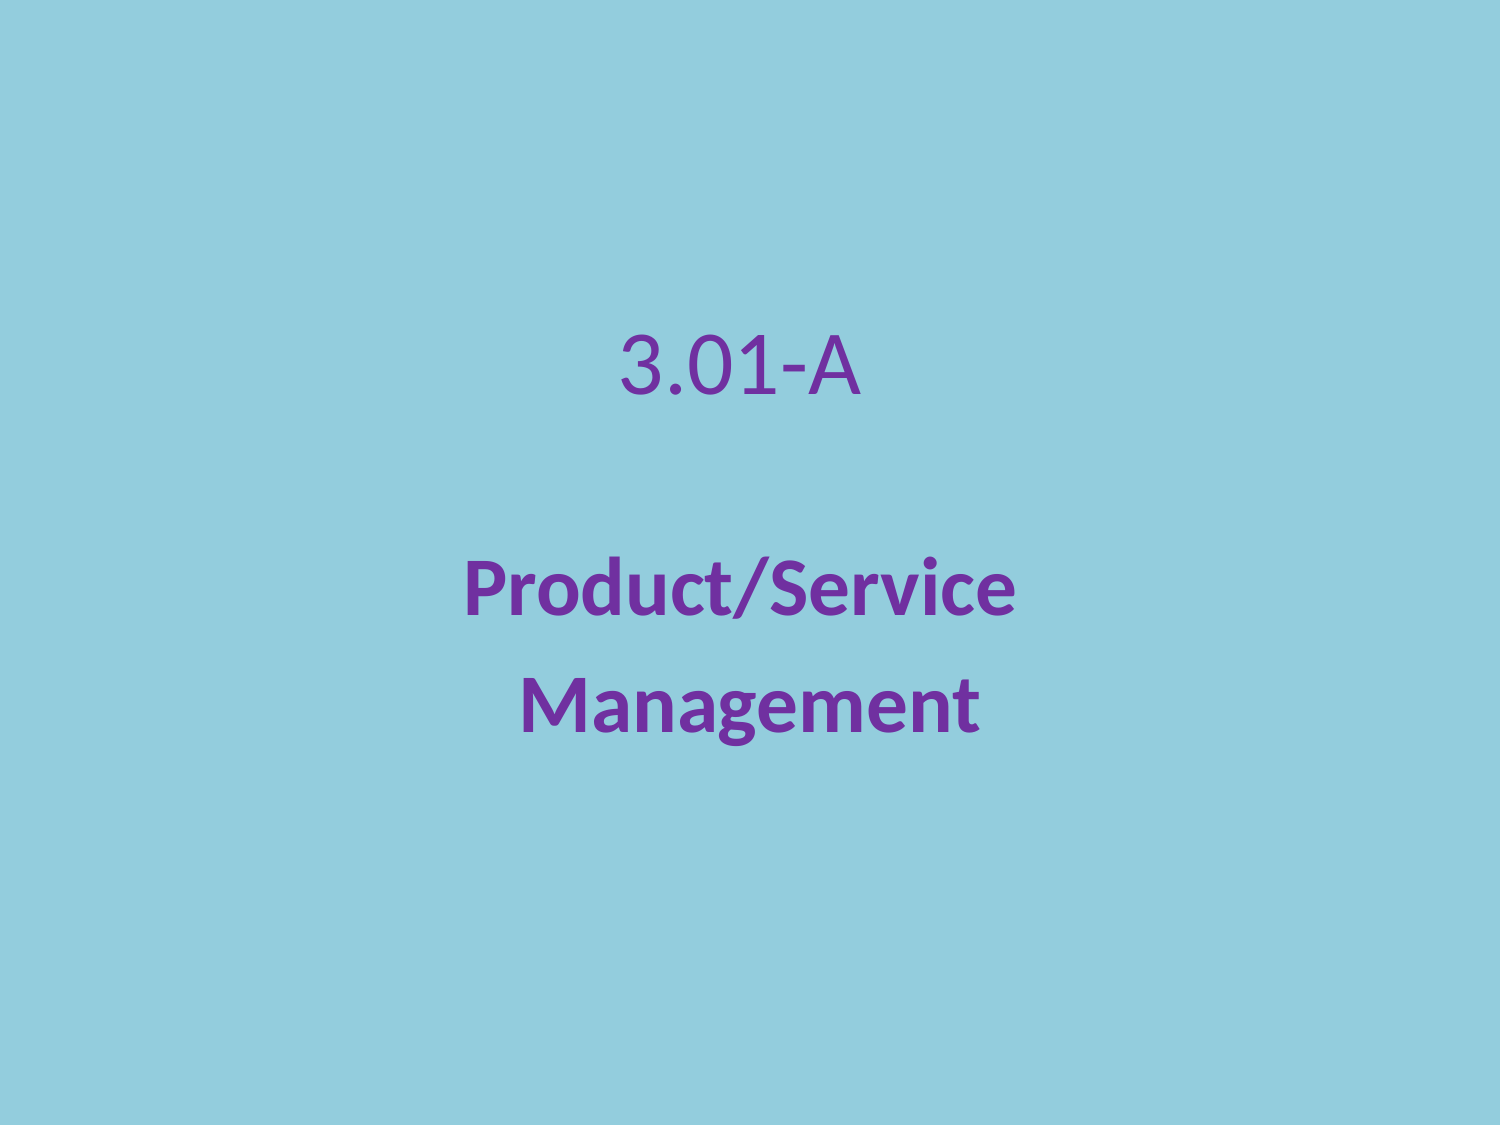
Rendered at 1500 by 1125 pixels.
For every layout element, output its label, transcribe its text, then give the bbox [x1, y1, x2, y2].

title 3.01-A [112, 237, 1388, 479]
subtitle Product/Service Management [224, 524, 1276, 813]
